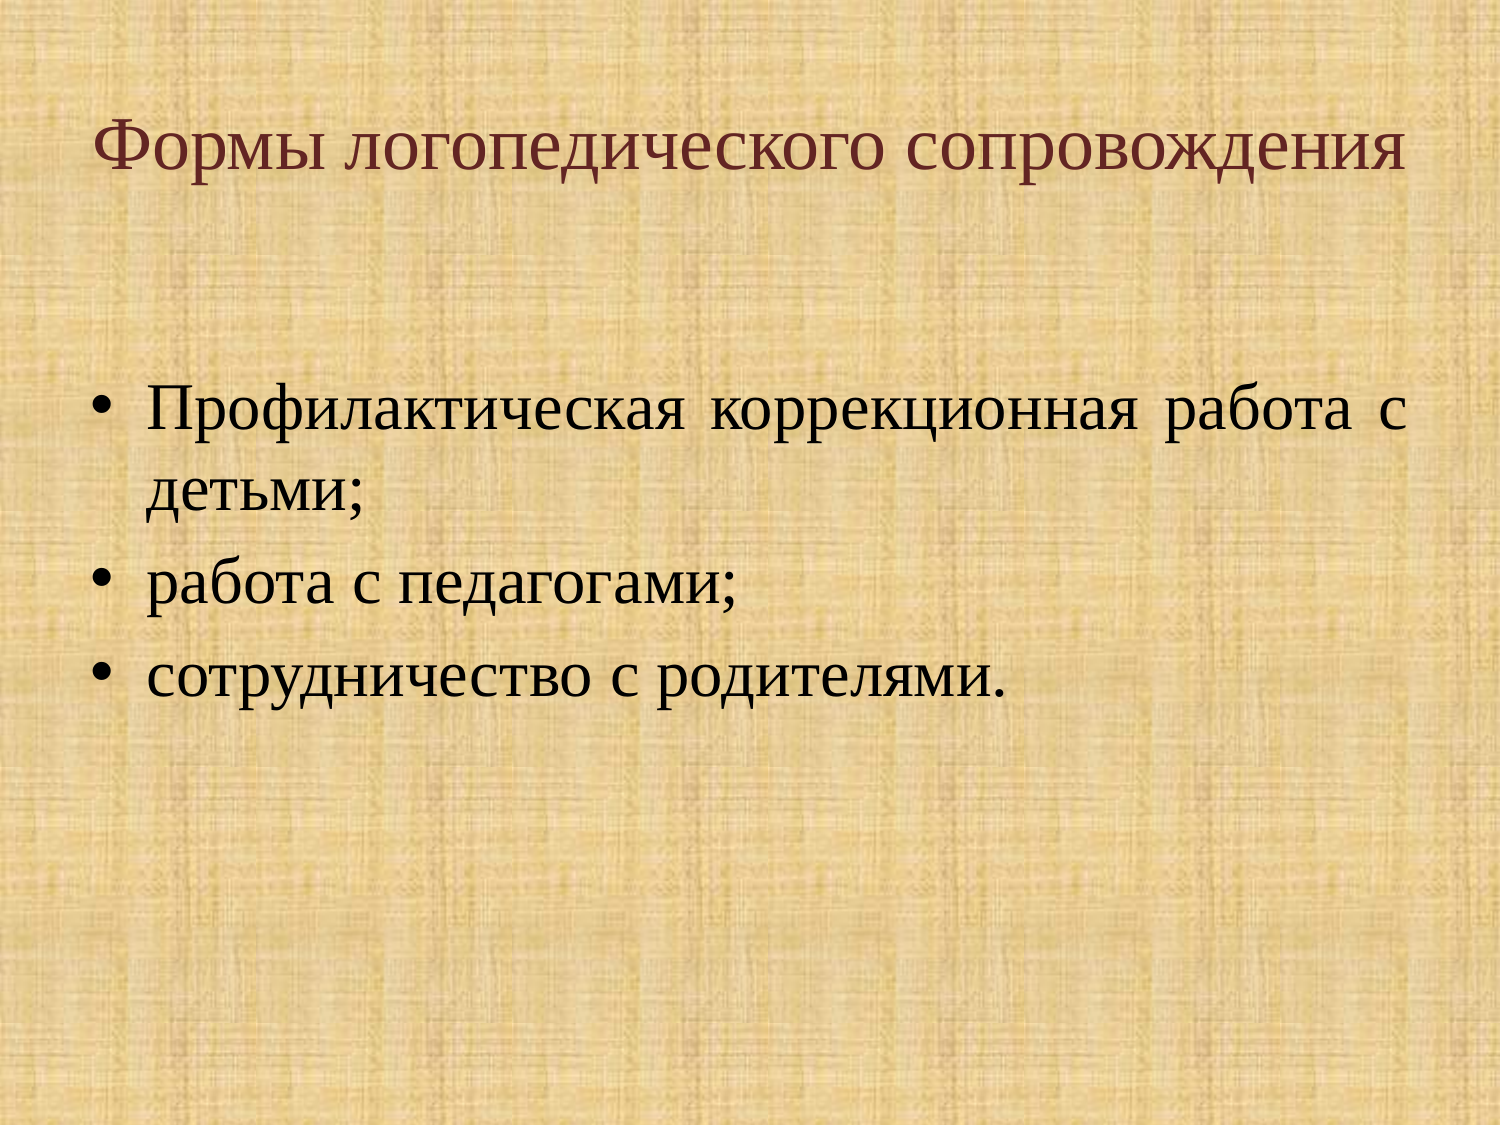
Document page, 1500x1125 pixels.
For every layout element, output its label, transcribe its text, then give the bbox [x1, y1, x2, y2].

list Профилактическая коррекционная работа с детьми; работа с педагогами; сотрудничество с родителями. [75, 262, 1425, 1005]
title Формы логопедического сопровождения [75, 45, 1425, 233]
picture [0, 0, 1500, 1125]
